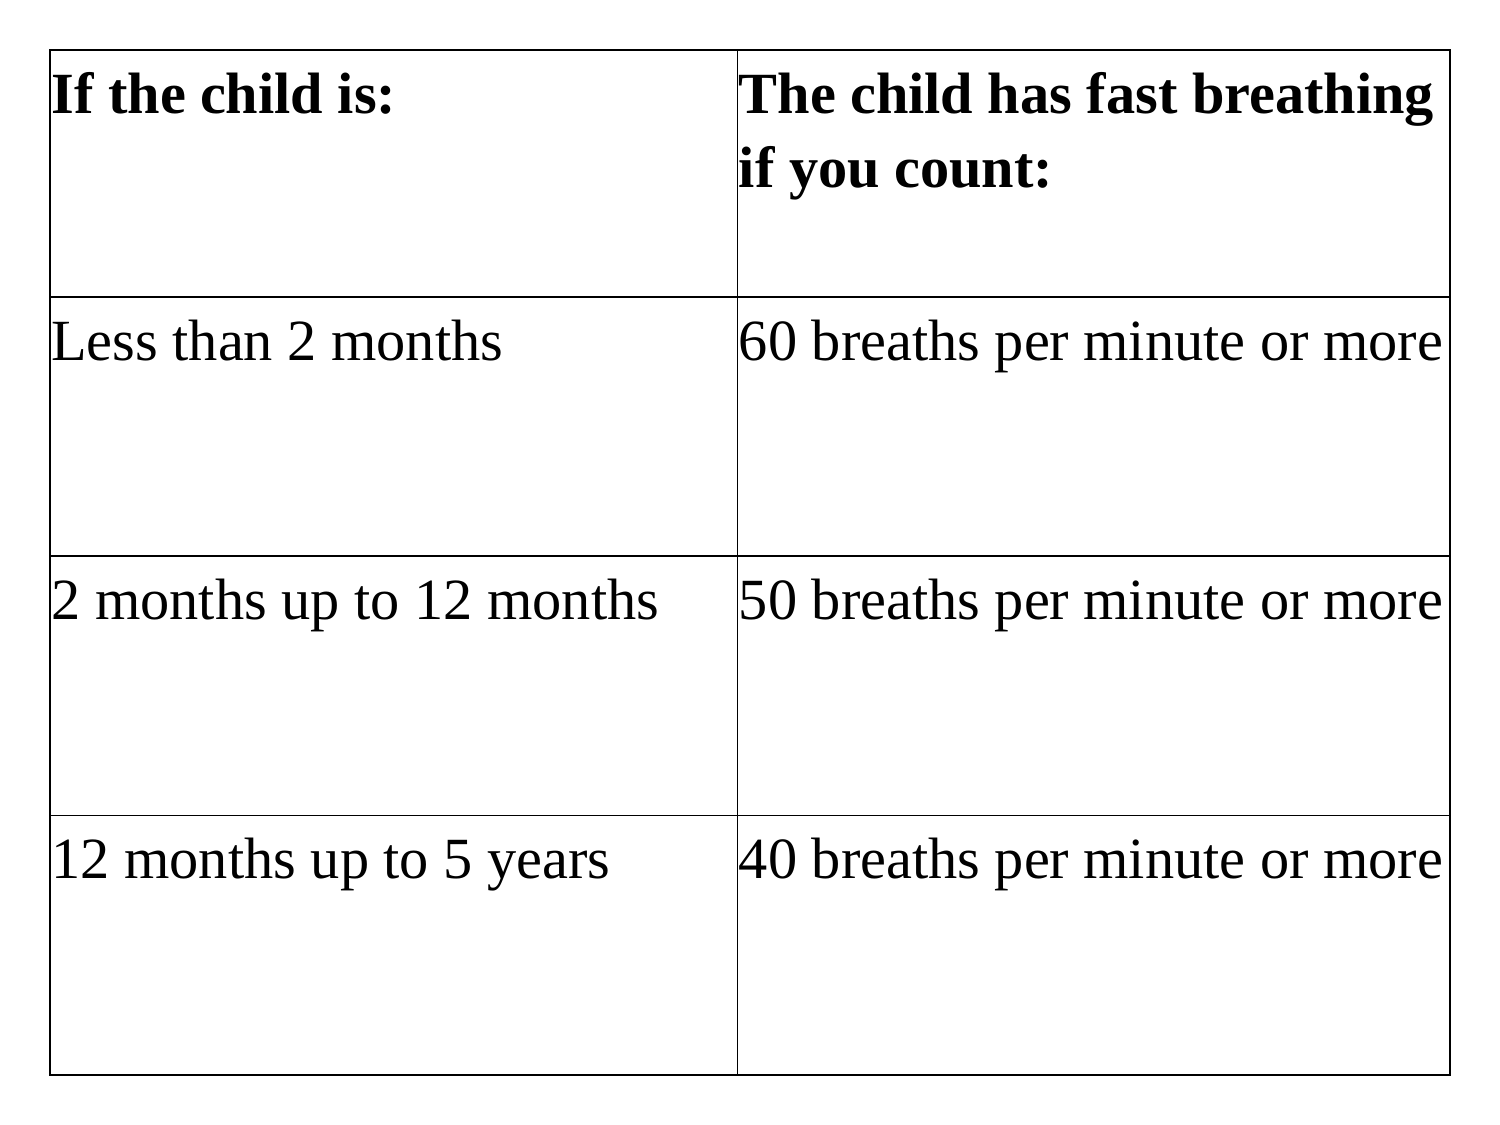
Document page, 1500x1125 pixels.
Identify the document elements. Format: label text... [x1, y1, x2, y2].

table_header The child has fast breathing if you count: [738, 51, 1449, 296]
table_header If the child is: [51, 51, 737, 296]
table_cell 40 breaths per minute or more [738, 816, 1449, 1074]
table_cell 60 breaths per minute or more [738, 298, 1449, 555]
table_cell Less than 2 months [51, 298, 737, 555]
table_cell 12 months up to 5 years [51, 816, 737, 1074]
table_cell 50 breaths per minute or more [738, 557, 1449, 815]
table_cell 2 months up to 12 months [51, 557, 737, 815]
